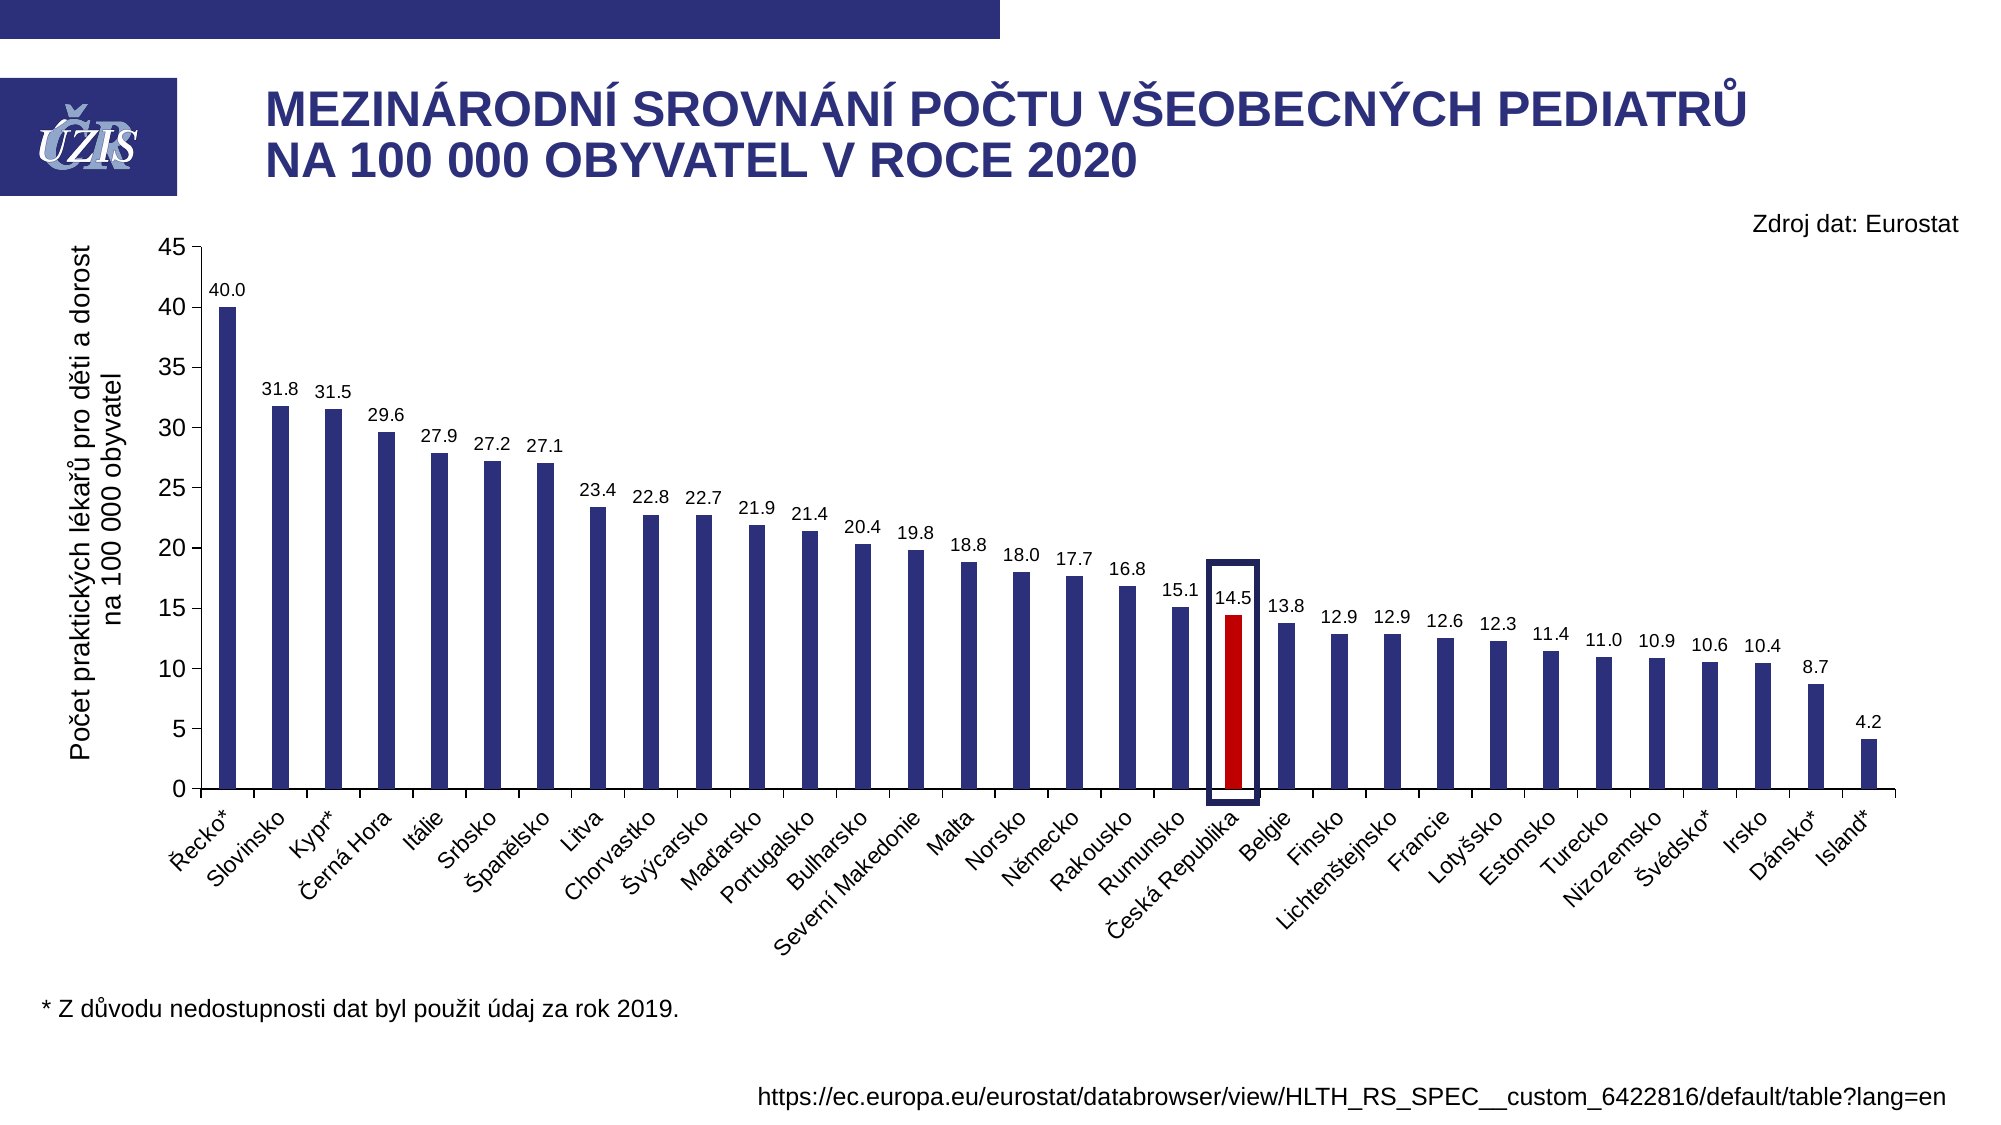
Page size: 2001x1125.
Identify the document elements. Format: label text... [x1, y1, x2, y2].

text_box Zdroj dat: Eurostat [1737, 199, 2000, 245]
text_box * Z důvodu nedostupnosti dat byl použit údaj za rok 2019. [26, 984, 1074, 1030]
picture [39, 104, 138, 170]
chart [42, 222, 1919, 975]
title Mezinárodní srovnání počtu VŠEOBECNÝCH PEDIATRŮ na 100 000 obyvatel v roce 2020 [265, 77, 1874, 197]
text_box https://ec.europa.eu/eurostat/databrowser/view/HLTH_RS_SPEC__custom_6422816/default/table?lang=en [742, 1072, 1974, 1118]
